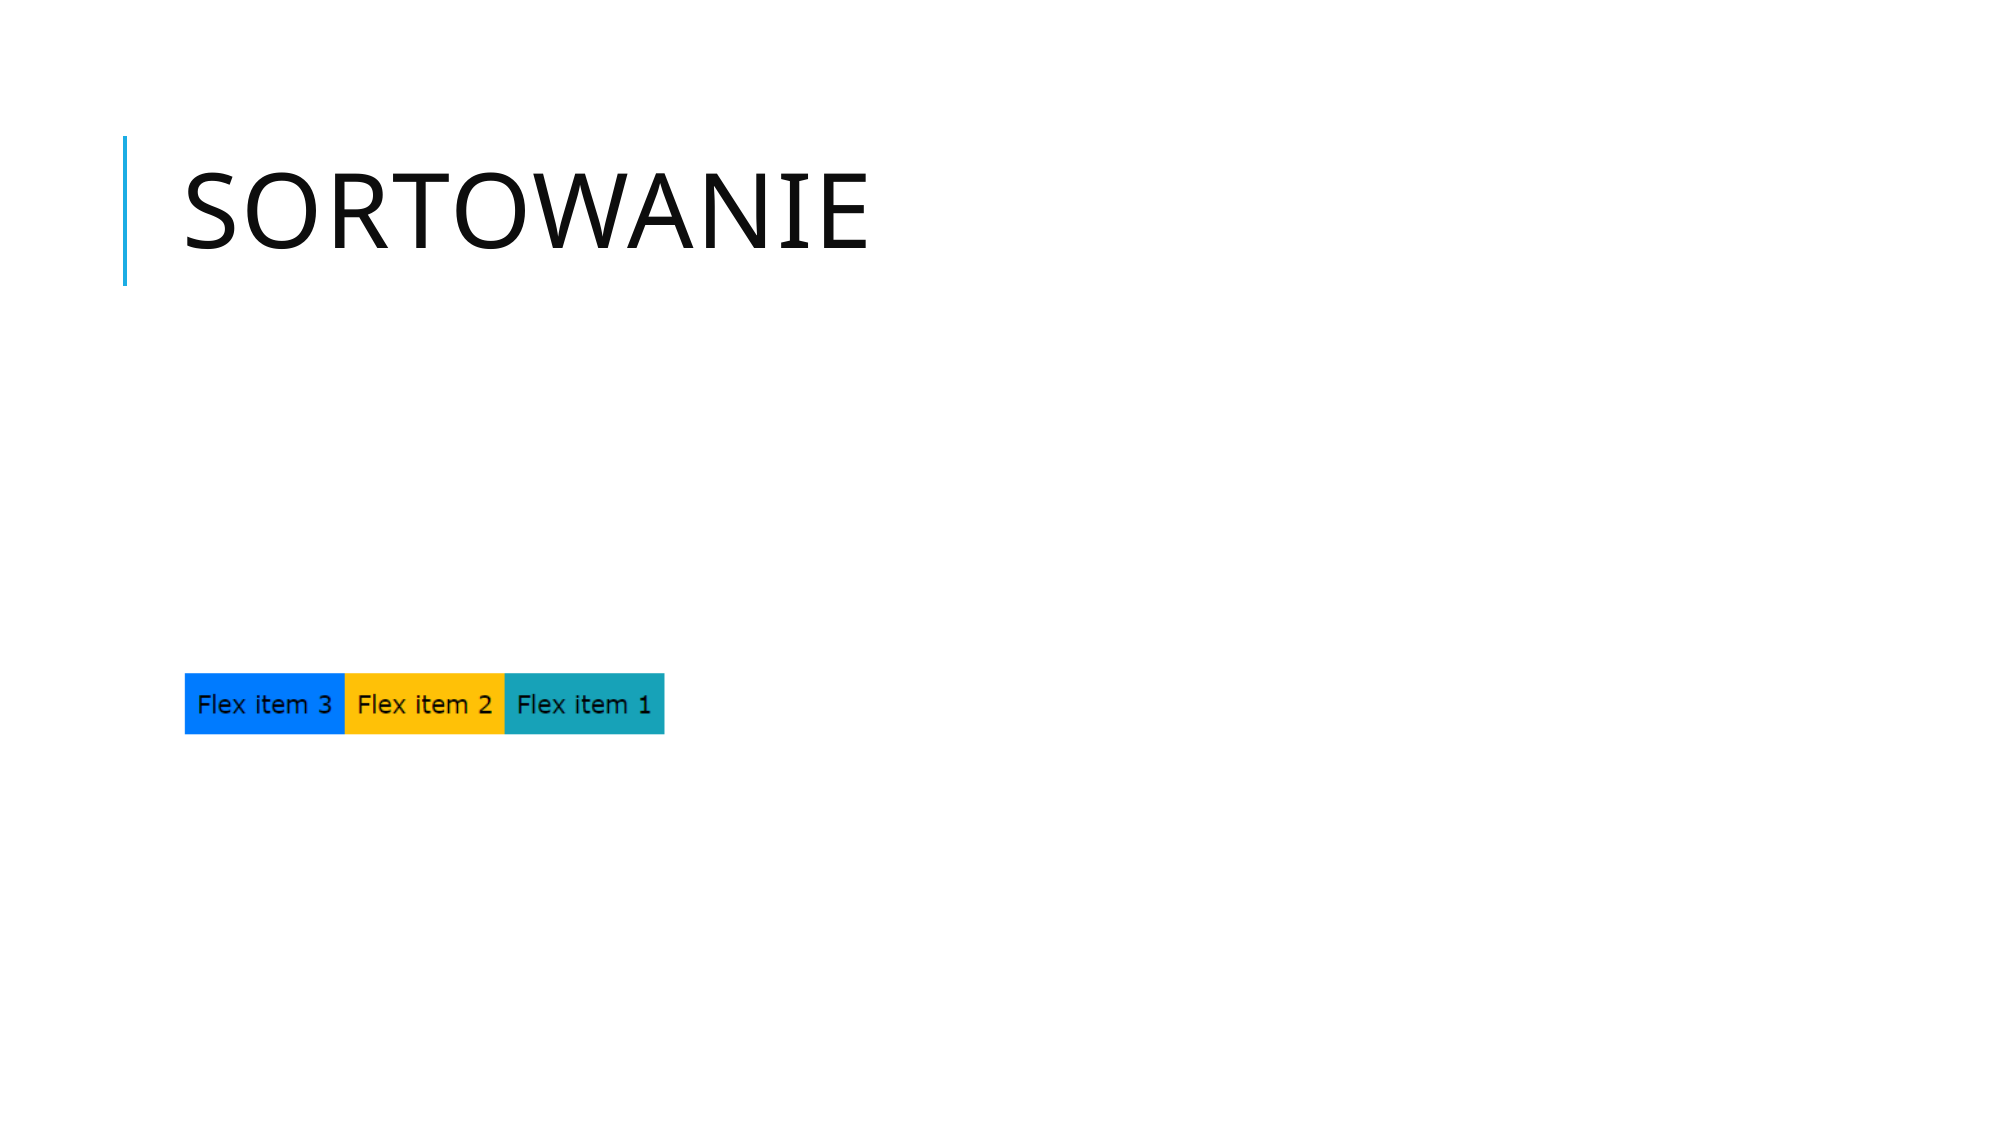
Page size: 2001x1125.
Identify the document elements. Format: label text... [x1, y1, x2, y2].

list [167, 659, 1763, 751]
title Sortowanie [168, 96, 1763, 342]
